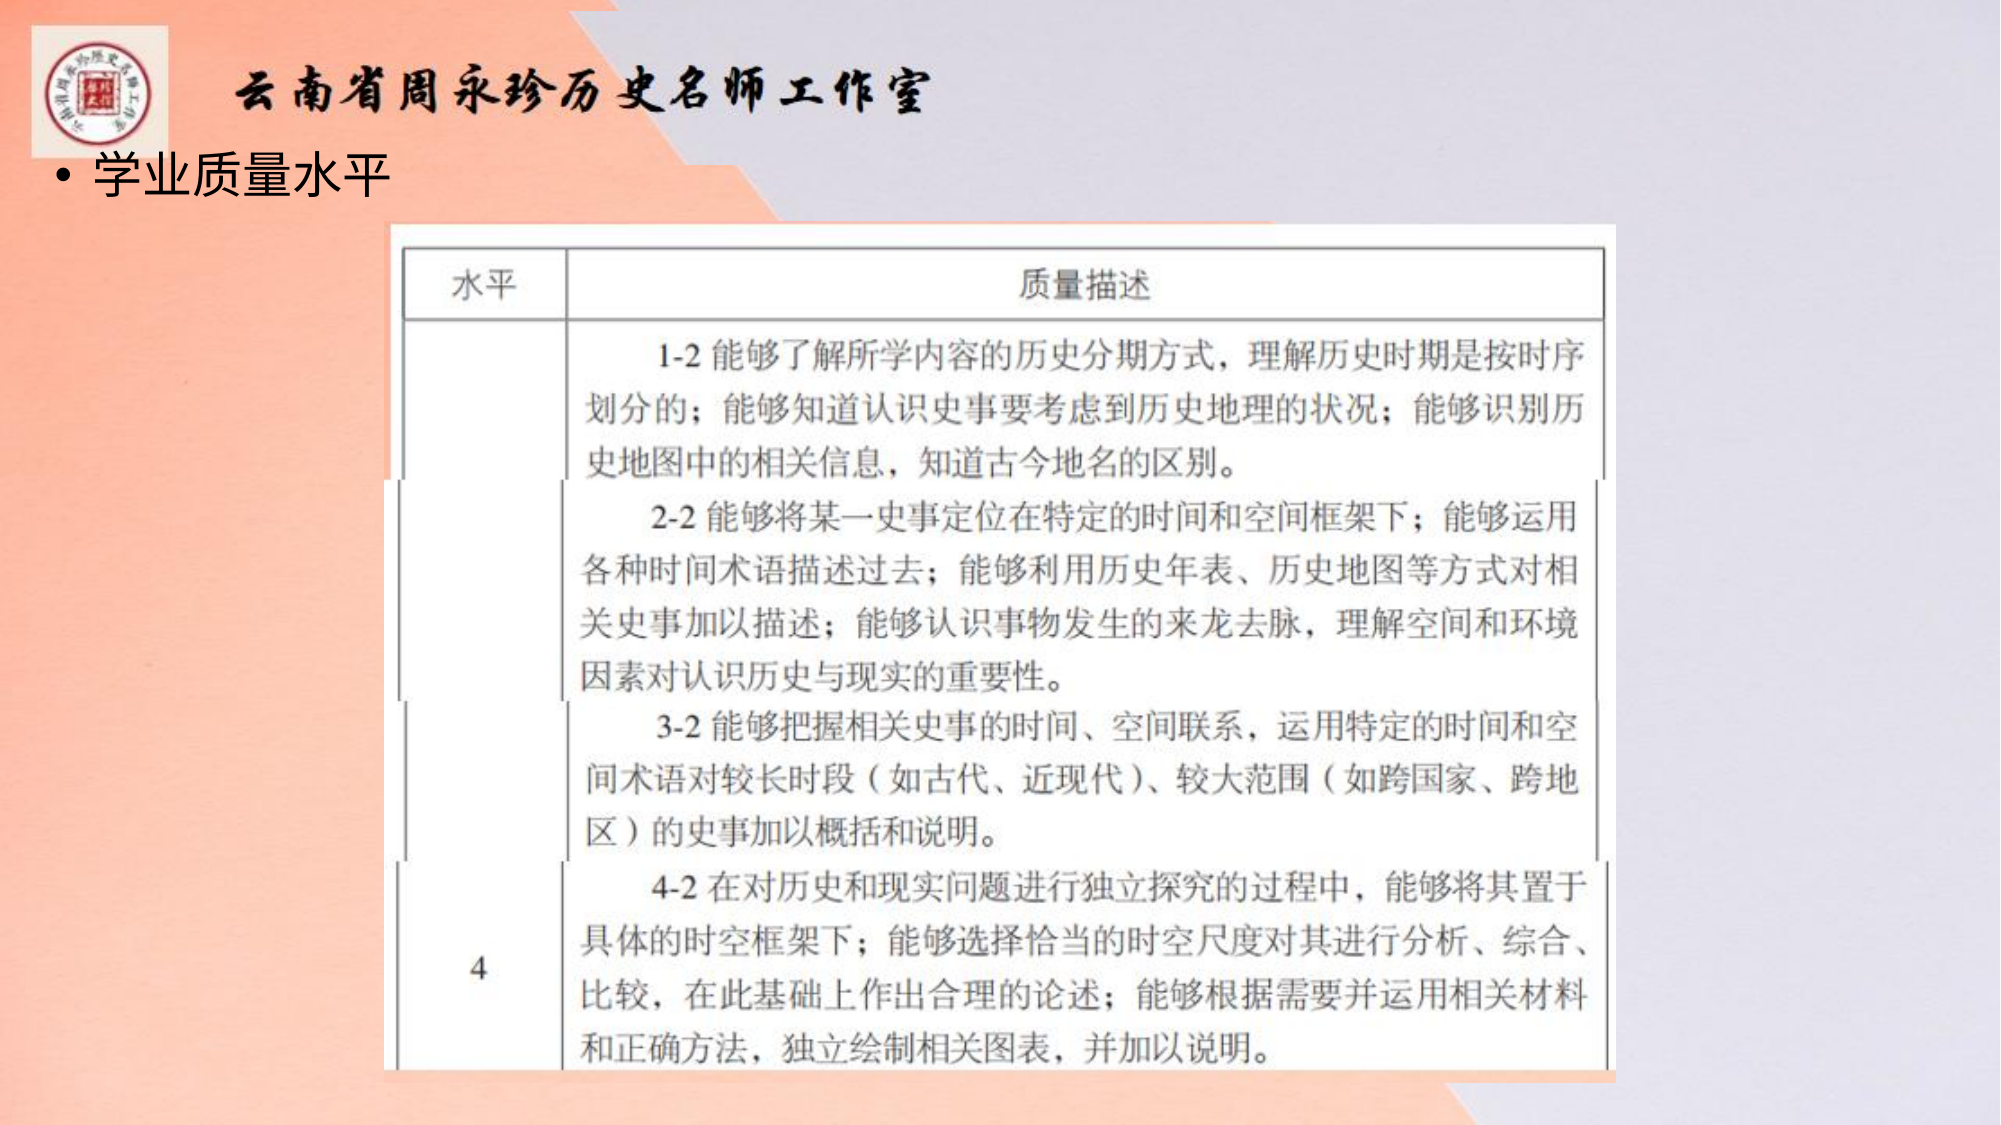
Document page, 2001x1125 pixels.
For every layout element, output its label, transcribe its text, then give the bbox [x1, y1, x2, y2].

picture [0, 0, 2001, 1125]
list 学业质量水平 [39, 142, 1514, 1125]
